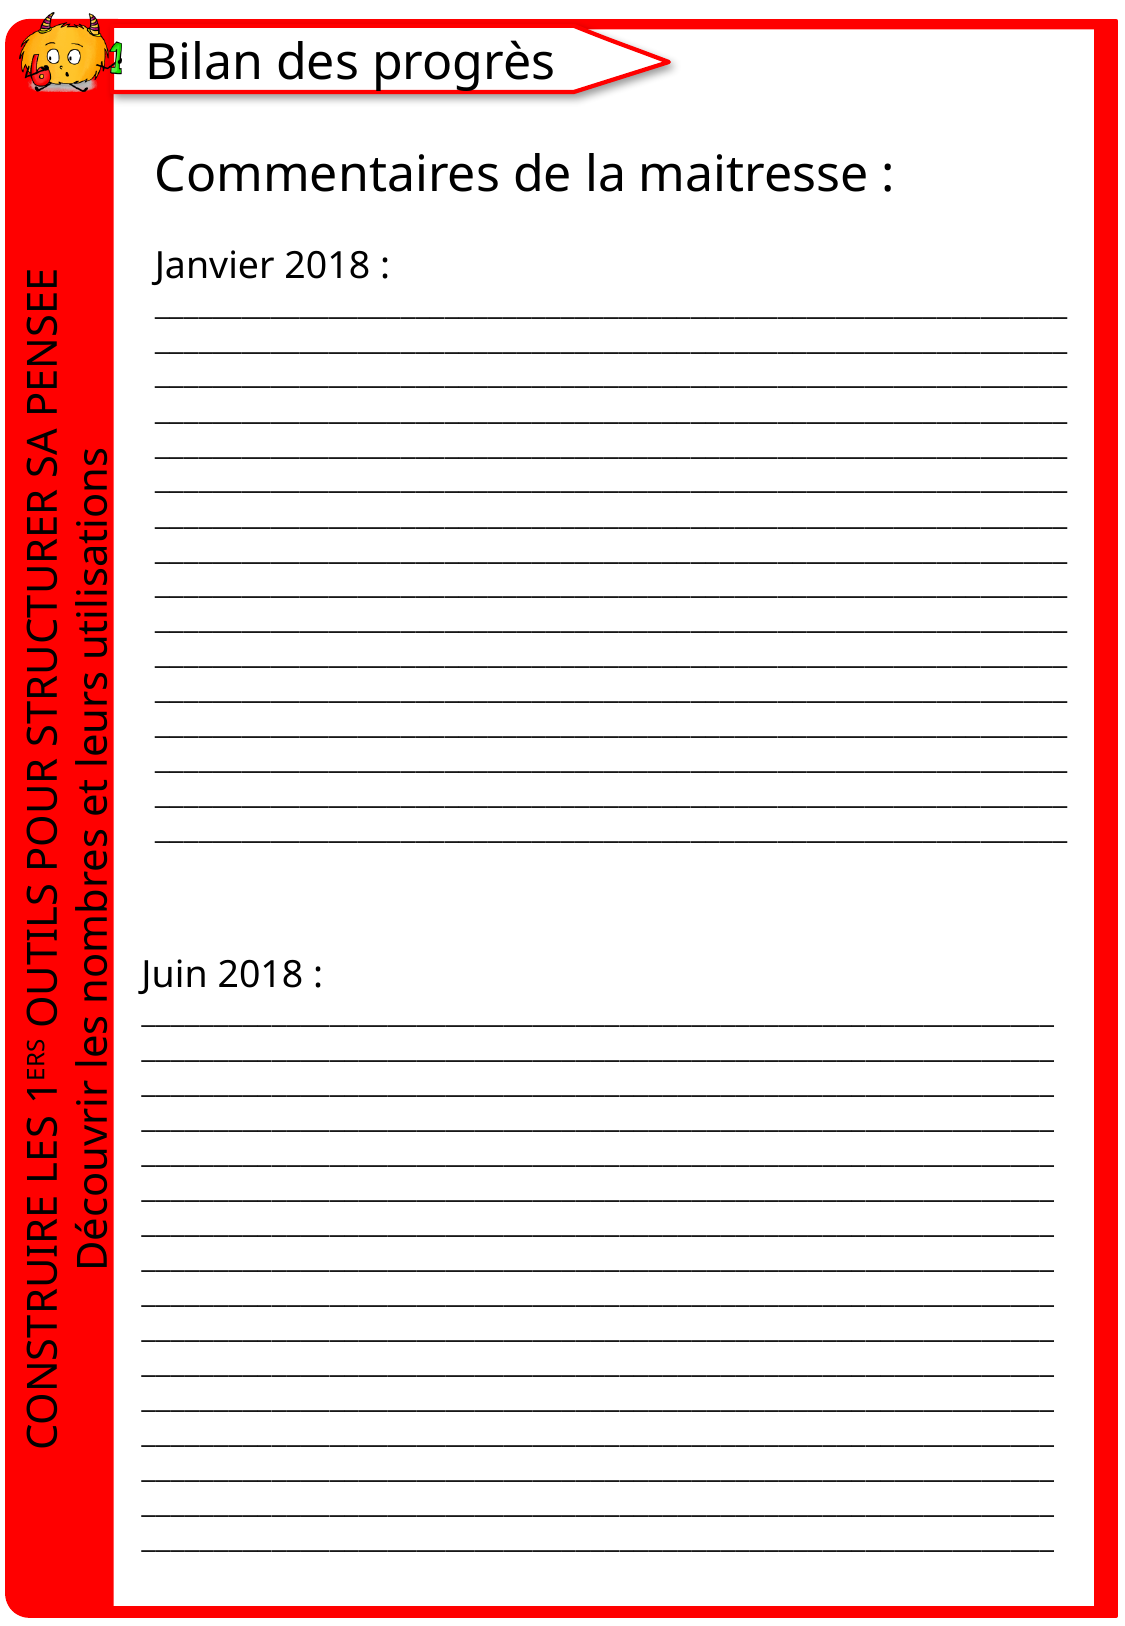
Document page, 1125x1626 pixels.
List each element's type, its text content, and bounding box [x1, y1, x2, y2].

text_box Bilan des progrès [125, 21, 580, 97]
text_box Janvier 2018 : ____________________________________________________________________________________________________________________________________________________________________________________________________________________________________________________________ ____________________________________________________________________________________________________________________________________________________________________________________________________________________________________________________________ ____________________________________________________________________________________________________________________________________________________________________________________________________________________________________________________________ ____________________________________________________________________________________________________________________________________________________________________________________________________________________________________________________________ [140, 233, 1094, 853]
text_box Juin 2018 : ____________________________________________________________________________________________________________________________________________________________________________________________________________________________________________________________ ____________________________________________________________________________________________________________________________________________________________________________________________________________________________________________________________ ____________________________________________________________________________________________________________________________________________________________________________________________________________________________________________________________ ____________________________________________________________________________________________________________________________________________________________________________________________________________________________________________________________ [126, 942, 1081, 1562]
text_box [72, 19, 1118, 1618]
picture [18, 12, 122, 93]
text_box [5, 25, 72, 1603]
text_box [580, 26, 671, 93]
text_box [123, 27, 1096, 1608]
text_box Commentaires de la maitresse : [140, 134, 1094, 209]
text_box CONSTRUIRE LES 1ERS OUTILS POUR STRUCTURER SA PENSEE Découvrir les nombres et leurs utilisations [7, 103, 123, 1616]
